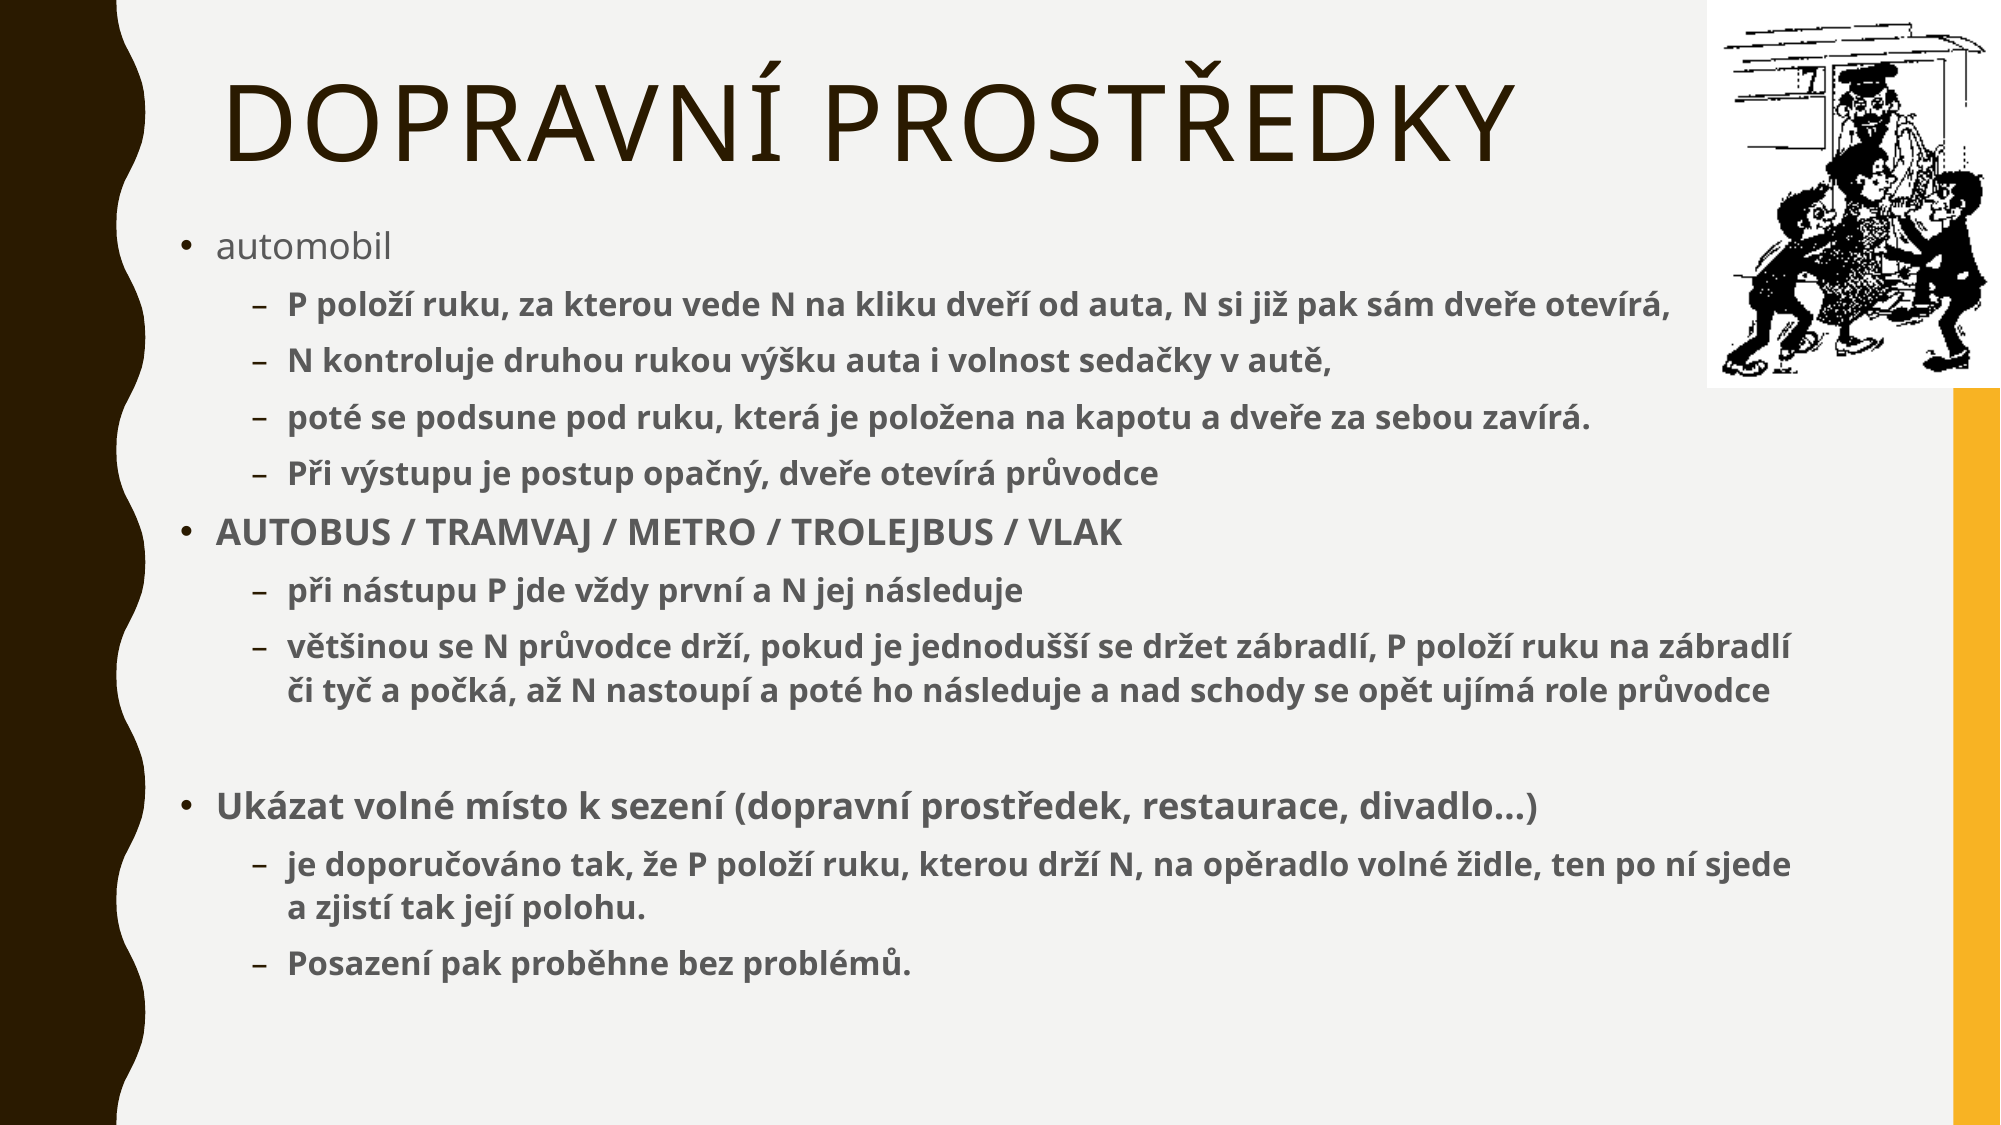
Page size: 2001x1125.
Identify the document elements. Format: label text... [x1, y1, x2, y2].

title dopravní prostředky [205, 62, 1707, 211]
list automobil P položí ruku, za kterou vede N na kliku dveří od auta, N si již pak sám dveře otevírá, N kontroluje druhou rukou výšku auta i volnost sedačky v autě, poté se podsune pod ruku, která je položena na kapotu a dveře za sebou zavírá. Při výstupu je postup opačný, dveře otevírá průvodce AUTOBUS / TRAMVAJ / METRO / TROLEJBUS / VLAK při nástupu P jde vždy první a N jej následuje většinou se N průvodce drží, pokud je jednodušší se držet zábradlí, P položí ruku na zábradlí či tyč a počká, až N nastoupí a poté ho následuje a nad schody se opět ujímá role průvodce Ukázat volné místo k sezení (dopravní prostředek, restaurace, divadlo…) je doporučováno tak, že P položí ruku, kterou drží N, na opěradlo volné židle, ten po ní sjede a zjistí tak její polohu. Posazení pak proběhne bez problémů. [165, 211, 1835, 1029]
picture [1707, 0, 2000, 388]
